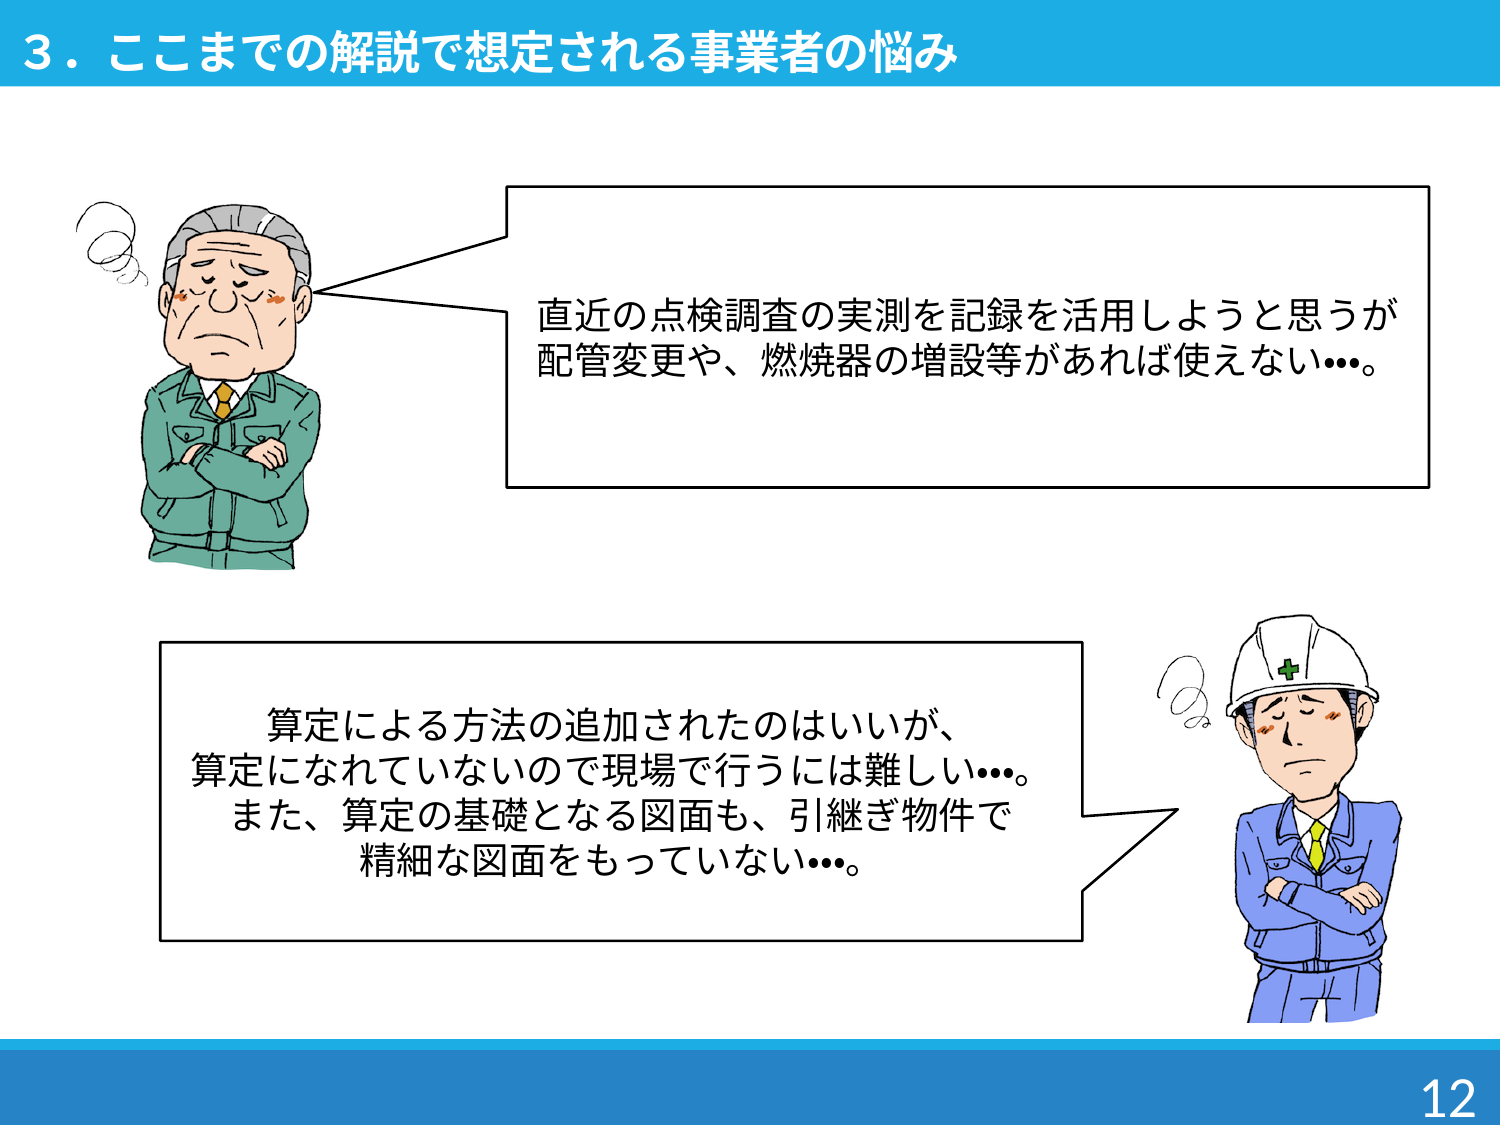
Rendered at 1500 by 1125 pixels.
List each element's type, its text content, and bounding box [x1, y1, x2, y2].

slide_number 12 [1330, 1064, 1493, 1125]
picture [58, 187, 358, 578]
text_box 直近の点検調査の実測を記録を活用しようと思うが 配管変更や、燃焼器の増設等があれば使えない・・・。 [367, 185, 1431, 489]
text_box 算定による方法の追加されたのはいいが、 算定になれていないので現場で行うには難しい・・・。 また、算定の基礎となる図面も、引継ぎ物件で 精細な図面をもっていない・・・。 [158, 640, 1136, 943]
title ３．ここまでの解説で想定される事業者の悩み [0, 0, 1500, 87]
picture [1138, 614, 1412, 1023]
